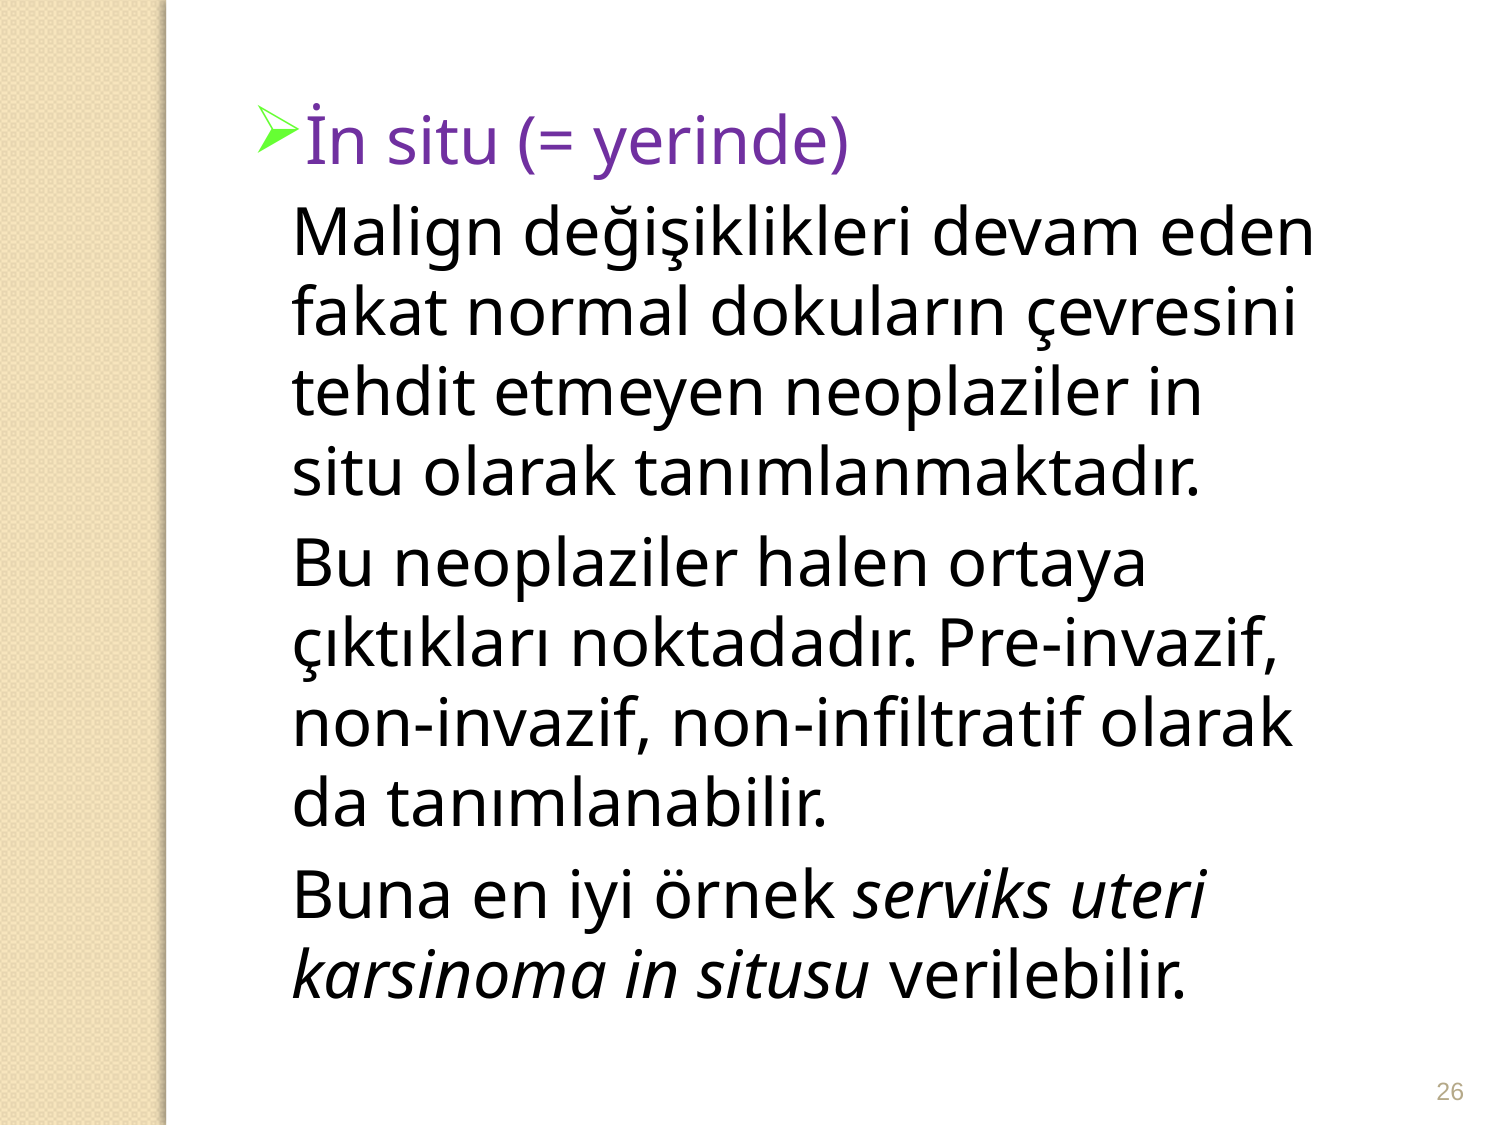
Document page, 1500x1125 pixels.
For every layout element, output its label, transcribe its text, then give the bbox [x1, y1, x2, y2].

list İn situ (= yerinde) Malign değişiklikleri devam eden fakat normal dokuların çevresini tehdit etmeyen neoplaziler in situ olarak tanımlanmaktadır. Bu neoplaziler halen ortaya çıktıkları noktadadır. Pre-invazif, non-invazif, non-infiltratif olarak da tanımlanabilir. Buna en iyi örnek serviks uteri karsinoma in situsu verilebilir. [171, 90, 1350, 1059]
slide_number 26 [1413, 1034, 1488, 1113]
